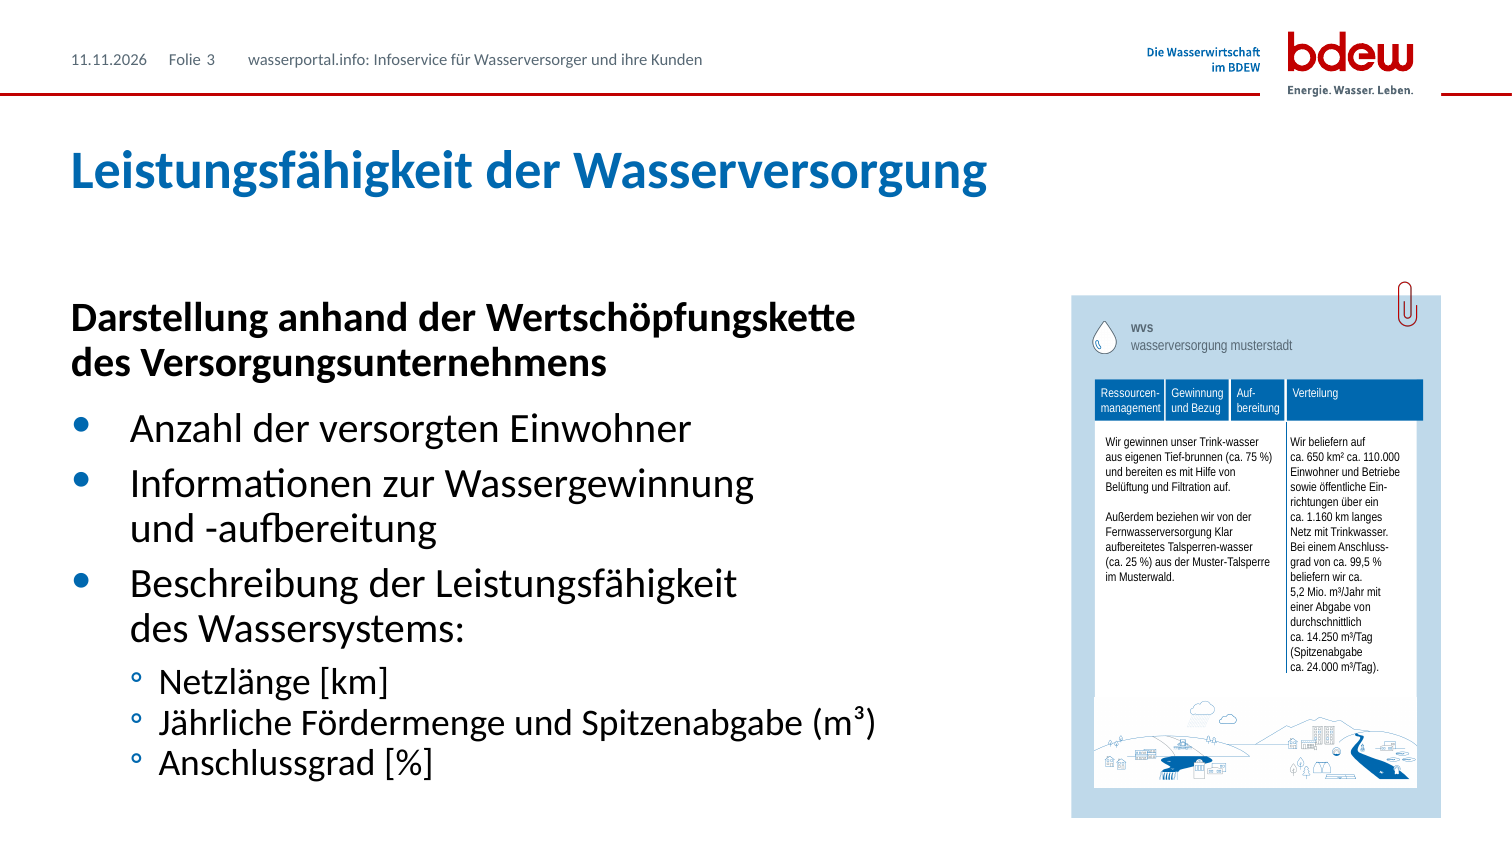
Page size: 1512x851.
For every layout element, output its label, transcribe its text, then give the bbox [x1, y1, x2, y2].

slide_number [70, 47, 154, 71]
text_box Auf- bereitung [1231, 379, 1285, 421]
text_box [1094, 379, 1417, 697]
text_box Wir gewinnen unser Trink-wasser aus eigenen Tief-brunnen (ca. 75 %) und bereiten es mit Hilfe von Belüftung und Filtration auf. Außerdem beziehen wir von der Fernwasserversorgung Klar aufbereitetes Talsperren-wasser (ca. 25 %) aus der Muster-Talsperre im Musterwald. [1105, 433, 1274, 584]
slide_number 3 [200, 47, 237, 71]
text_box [1077, 310, 1473, 366]
title Leistungsfähigkeit der Wasserversorgung [70, 141, 1441, 249]
text_box Gewinnung und Bezug [1165, 379, 1229, 421]
text_box Wir beliefern auf ca. 650 km² ca. 110.000 Einwohner und Betriebe sowie öffentliche Ein- richtungen über ein ca. 1.160 km langes Netz mit Trinkwasser. Bei einem Anschluss- grad von ca. 99,5 % beliefern wir ca. 5,2 Mio. m³/Jahr mit einer Abgabe von durchschnittlich ca. 14.250 m³/Tag (Spitzenabgabe ca. 24.000 m³/Tag). [1290, 433, 1412, 674]
text_box Verteilung [1286, 379, 1424, 421]
picture [1380, 277, 1434, 331]
picture [1094, 697, 1417, 788]
text_box Ressourcen- management [1094, 379, 1165, 421]
list Darstellung anhand der Wertschöpfungskette des Versorgungsunternehmens Anzahl der versorgten Einwohner Informationen zur Wassergewinnung und -aufbereitung Beschreibung der Leistungsfähigkeit des Wassersystems: Netzlänge [km] Jährliche Fördermenge und Spitzenabgabe (m³) Anschlussgrad [%] [70, 295, 880, 816]
footer wasserportal.info: Infoservice für Wasserversorger und ihre Kunden [237, 47, 1099, 71]
text_box [1070, 294, 1442, 819]
